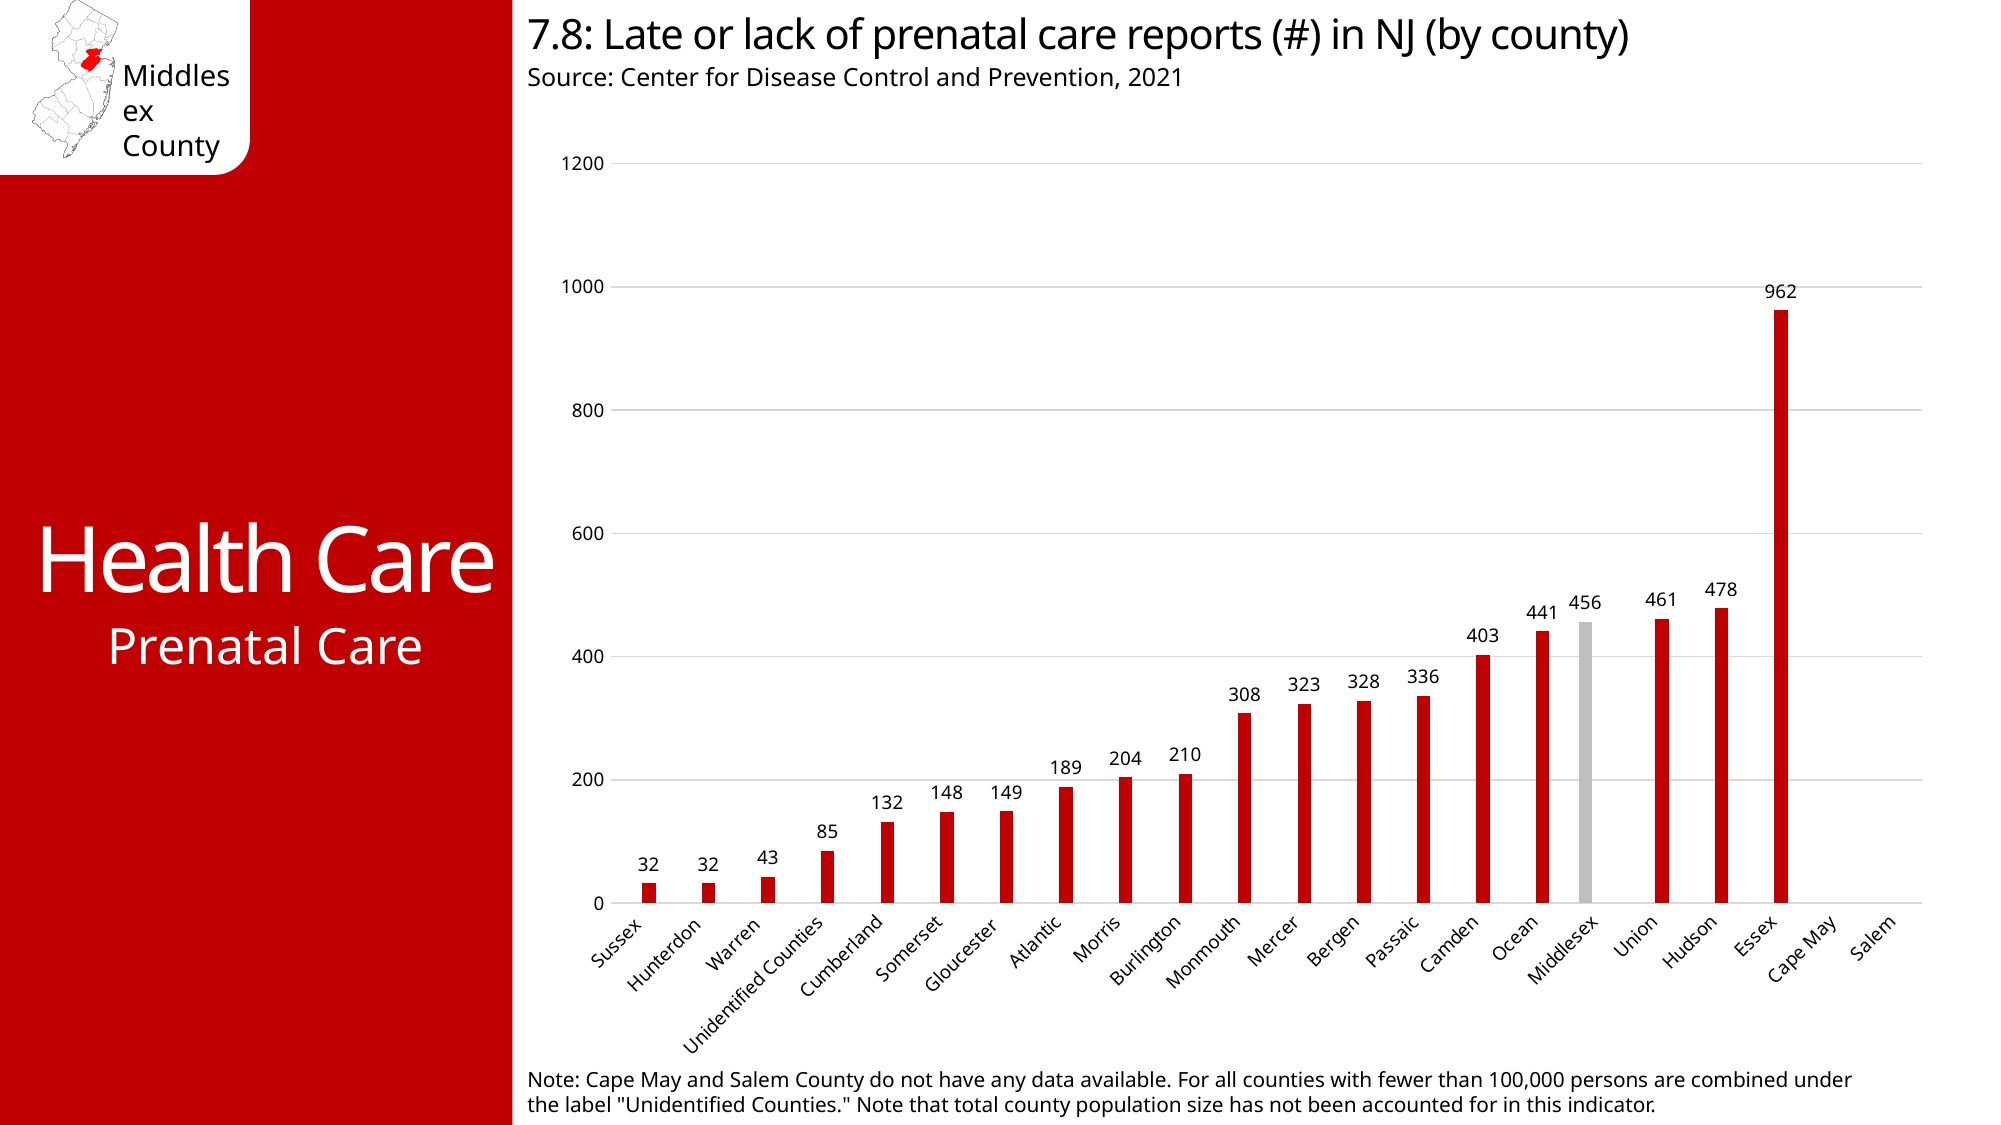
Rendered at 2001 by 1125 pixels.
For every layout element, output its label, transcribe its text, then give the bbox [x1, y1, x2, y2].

text_box Note: Cape May and Salem County do not have any data available. For all counties with fewer than 100,000 persons are combined under the label "Unidentified Counties." Note that total county population size has not been accounted for in this indicator. [512, 1059, 1891, 1124]
picture [32, 0, 118, 112]
text_box 7.8: Late or lack of prenatal care reports (#) in NJ (by county) [512, 0, 1992, 65]
text_box Source: Center for Disease Control and Prevention, 2021 [512, 53, 1891, 99]
text_box Health Care [0, 112, 533, 1013]
text_box Prenatal Care [9, 607, 523, 683]
chart [532, 130, 1951, 1080]
